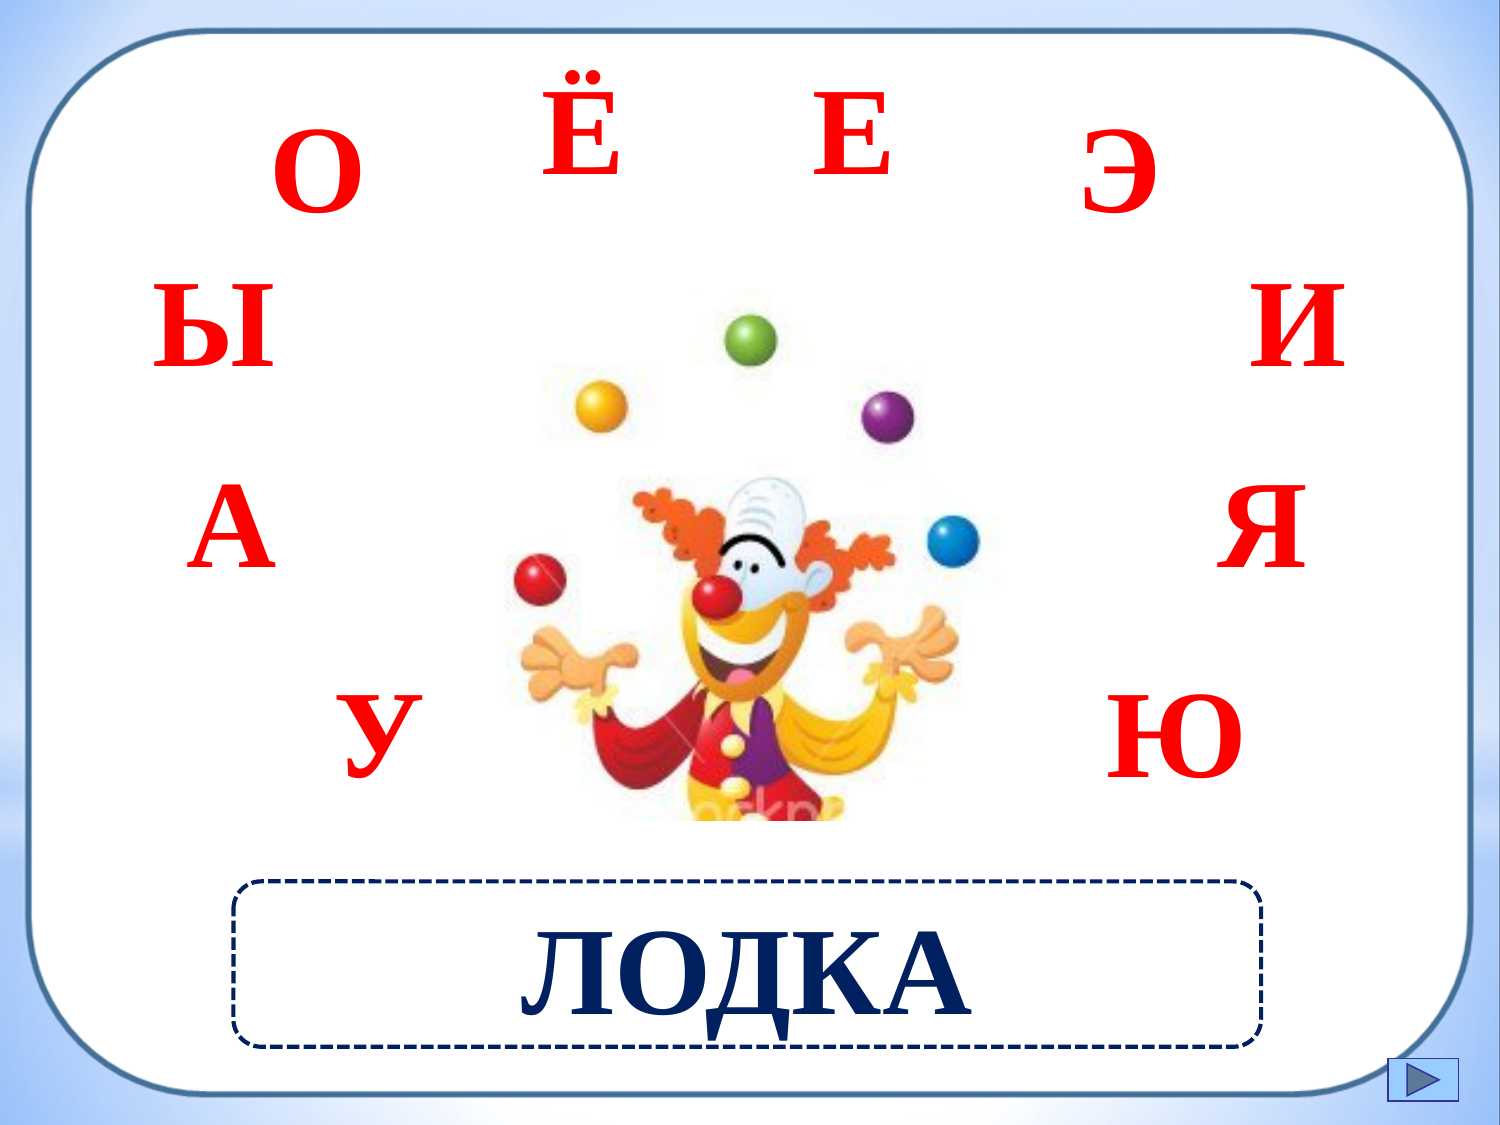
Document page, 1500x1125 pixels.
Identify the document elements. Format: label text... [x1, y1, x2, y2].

text_box Е [797, 42, 911, 208]
text_box О [255, 80, 383, 245]
picture [0, 0, 1500, 1125]
text_box Ю [1205, 645, 1263, 810]
text_box Э [1061, 80, 1177, 246]
text_box Я [1205, 434, 1324, 600]
text_box А [172, 434, 293, 600]
text_box ЛОДКА [231, 879, 1264, 1049]
text_box Ы [137, 233, 291, 399]
text_box Ё [526, 42, 640, 208]
text_box [1387, 1058, 1459, 1102]
text_box И [1234, 233, 1362, 399]
